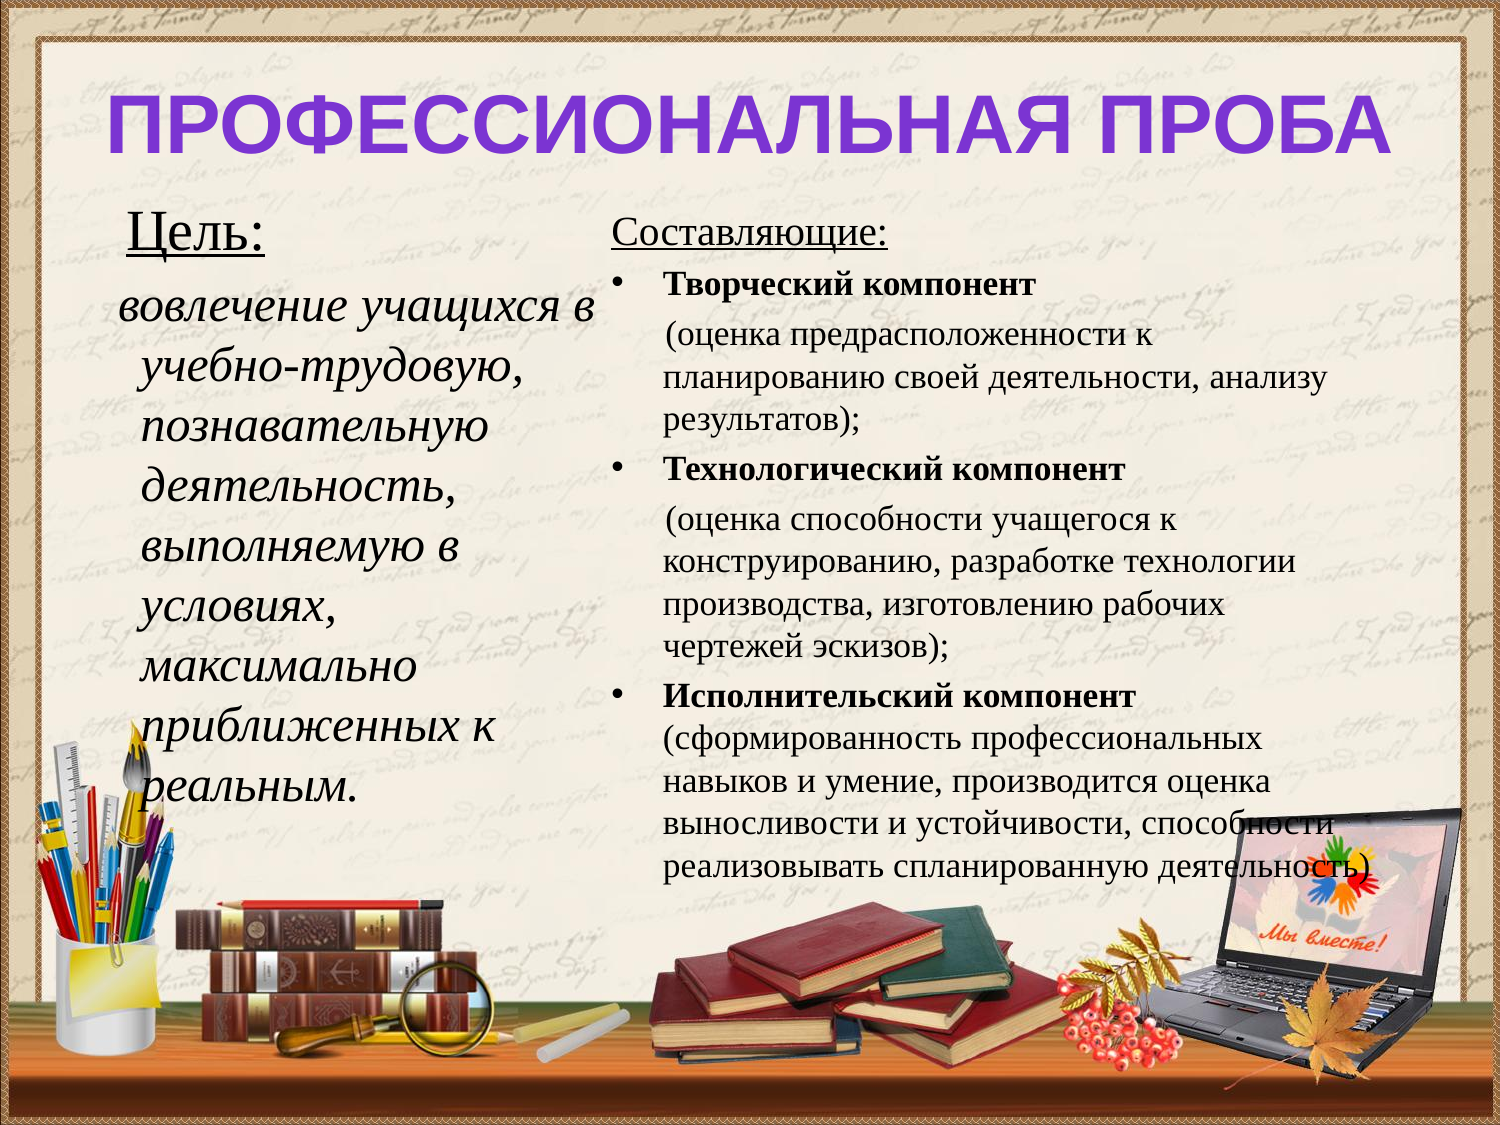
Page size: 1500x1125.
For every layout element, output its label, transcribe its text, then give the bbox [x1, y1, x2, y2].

list Составляющие: Творческий компонент (оценка предрасположенности к планированию своей деятельности, анализу результатов); Технологический компонент (оценка способности учащегося к конструированию, разработке технологии производства, изготовлению рабочих чертежей эскизов); Исполнительский компонент (сформированность профессиональных навыков и умение, производится оценка выносливости и устойчивости, способности реализовывать спланированную деятельность) [596, 196, 1390, 939]
list Цель: вовлечение учащихся в учебно-трудовую, познавательную деятельность, выполняемую в условиях, максимально приближенных к реальным. [53, 184, 622, 927]
title Профессиональная проба [75, 45, 1425, 197]
picture [0, 0, 1500, 1125]
